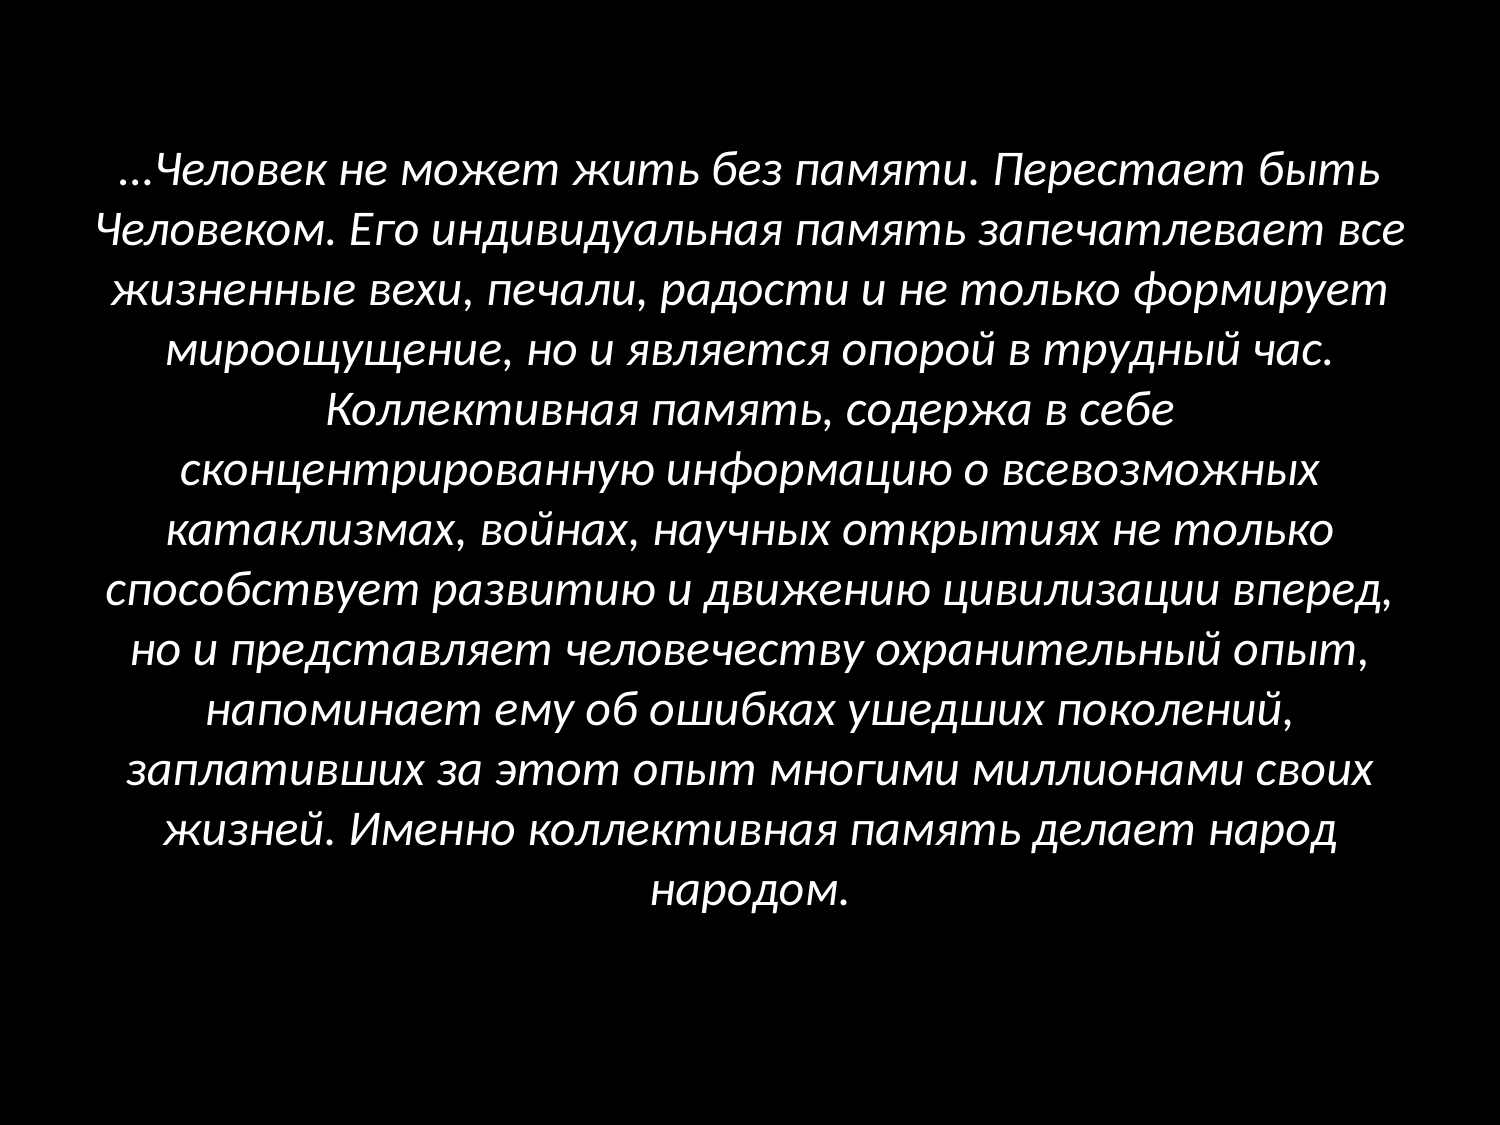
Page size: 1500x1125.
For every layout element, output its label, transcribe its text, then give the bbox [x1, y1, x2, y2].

title …Человек не может жить без памяти. Перестает быть Человеком. Его индивидуальная память запечатлевает все жизненные вехи, печали, радости и не только формирует мироощущение, но и является опорой в трудный час. Коллективная память, содержа в себе сконцентрированную информацию о всевозможных катаклизмах, войнах, научных открытиях не только способствует развитию и движению цивилизации вперед, но и представляет человечеству охранительный опыт, напоминает ему об ошибках ушедших поколений, заплативших за этот опыт многими миллионами своих жизней. Именно коллективная память делает народ народом. [74, 44, 1426, 1067]
